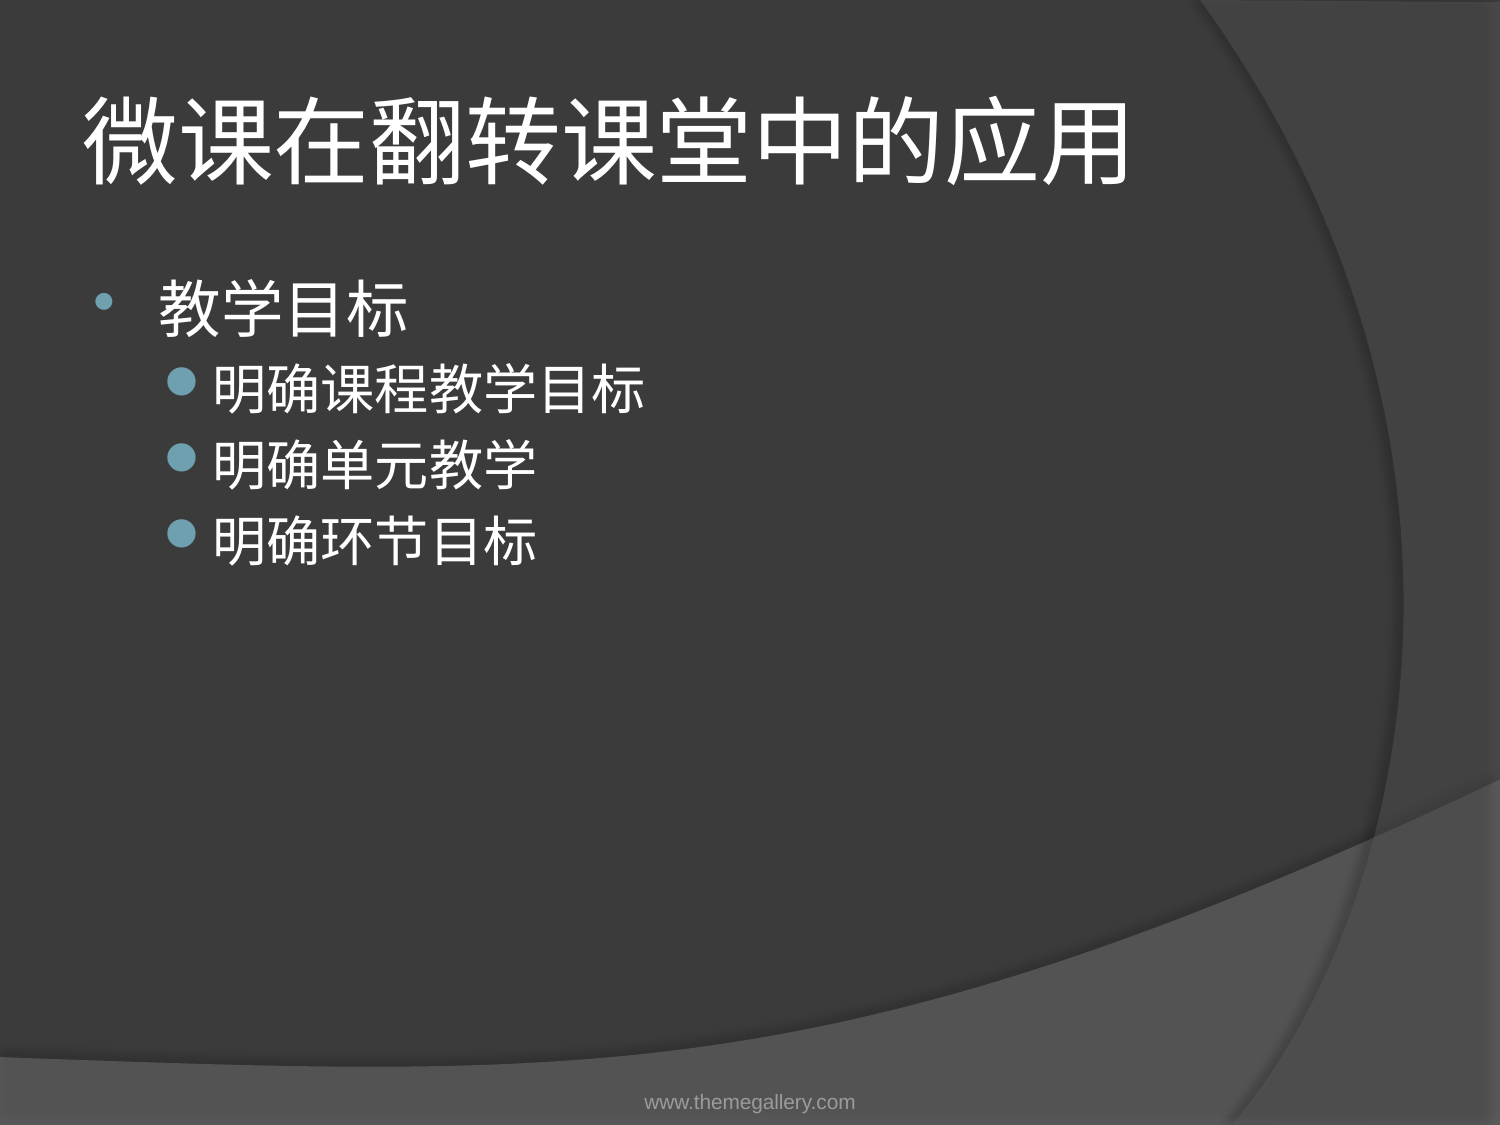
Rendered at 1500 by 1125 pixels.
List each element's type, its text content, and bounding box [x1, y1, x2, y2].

footer www.themegallery.com [512, 1053, 988, 1114]
title 微课在翻转课堂中的应用 [75, 45, 1300, 233]
list 教学目标 明确课程教学目标 明确单元教学 明确环节目标 [75, 262, 1300, 1005]
